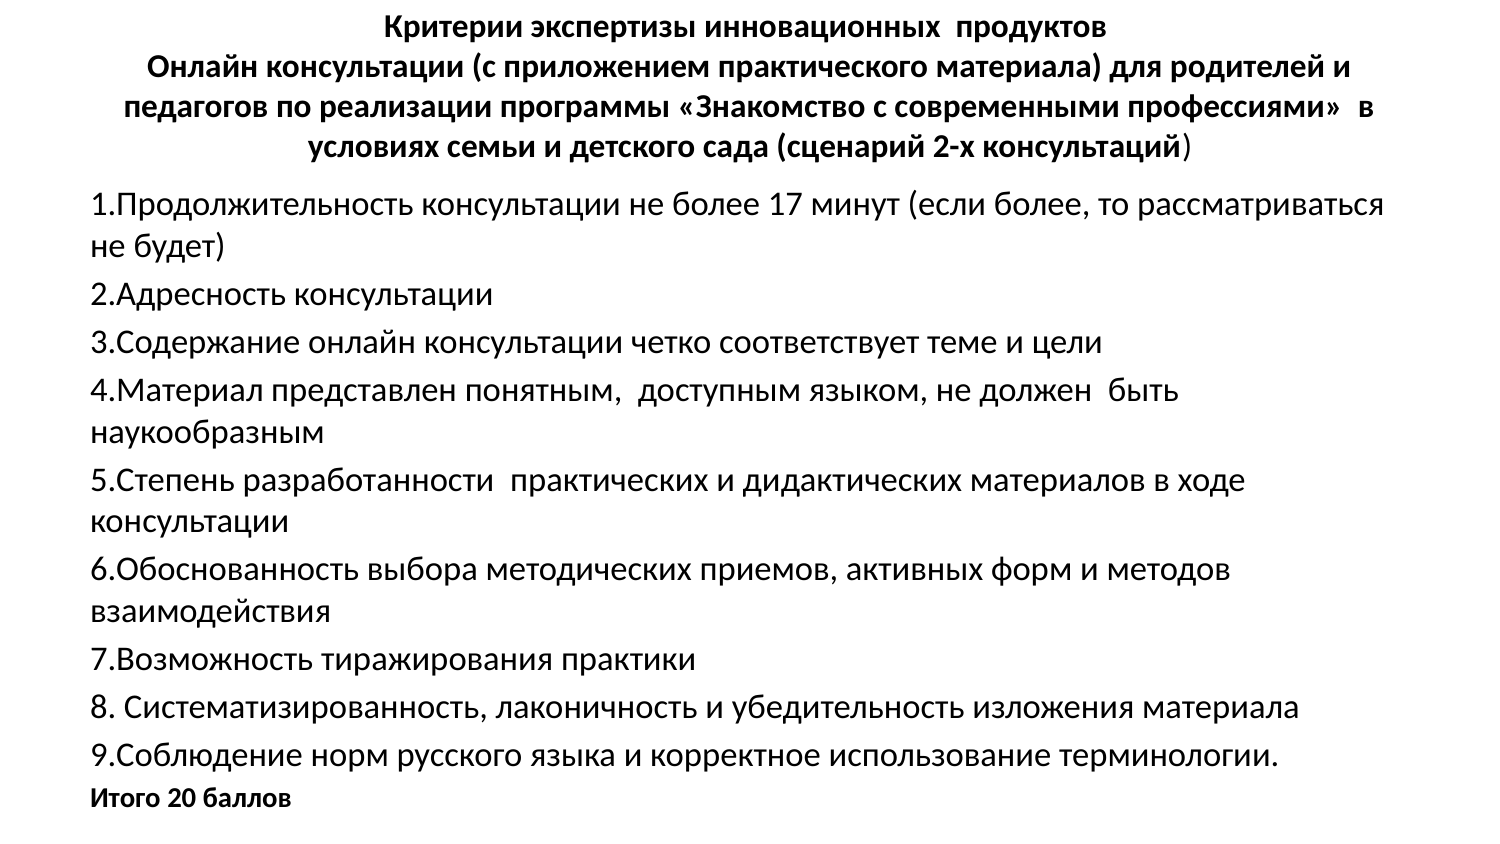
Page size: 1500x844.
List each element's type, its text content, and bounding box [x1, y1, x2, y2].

title Критерии экспертизы инновационных продуктов Онлайн консультации (с приложением практического материала) для родителей и педагогов по реализации программы «Знакомство с современными профессиями» в условиях семьи и детского сада (сценарий 2-х консультаций) [75, 33, 1425, 173]
list 1.Продолжительность консультации не более 17 минут (если более, то рассматриваться не будет) 2.Адресность консультации 3.Содержание онлайн консультации четко соответствует теме и цели 4.Материал представлен понятным, доступным языком, не должен быть наукообразным 5.Степень разработанности практических и дидактических материалов в ходе консультации 6.Обоснованность выбора методических приемов, активных форм и методов взаимодействия 7.Возможность тиражирования практики 8. Систематизированность, лаконичность и убедительность изложения материала 9.Соблюдение норм русского языка и корректное использование терминологии. Итого 20 баллов [75, 173, 1425, 824]
